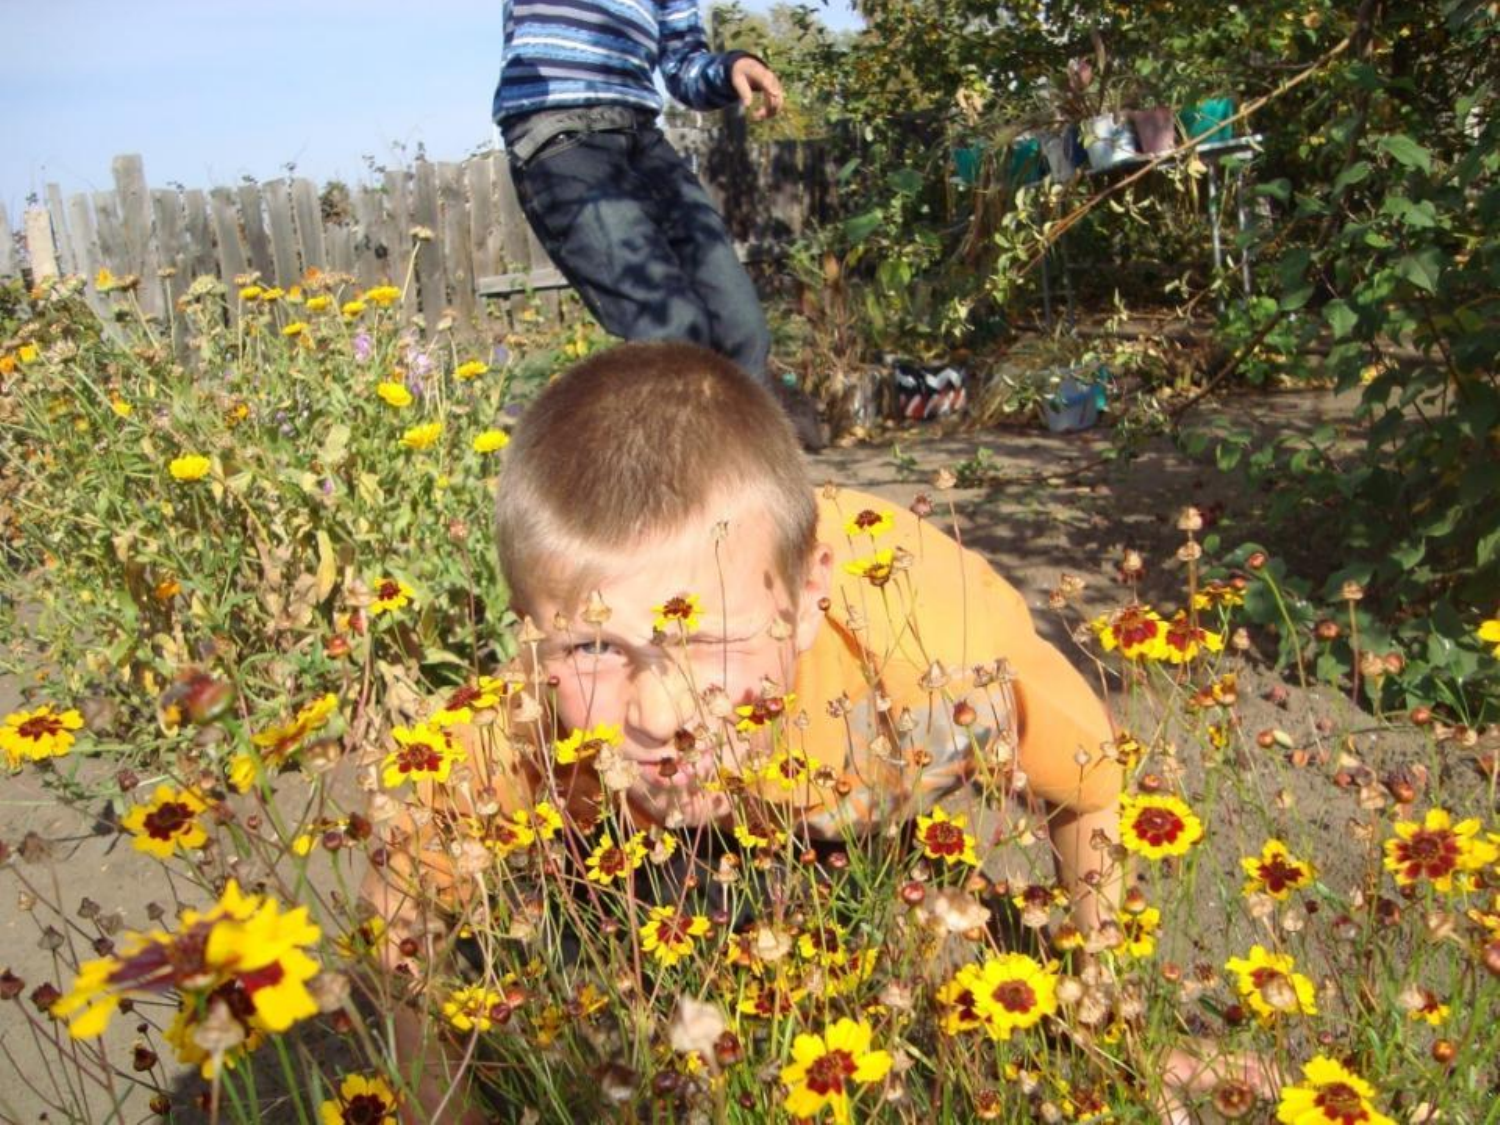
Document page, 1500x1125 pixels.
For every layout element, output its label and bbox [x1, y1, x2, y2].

list [0, 0, 1500, 1125]
